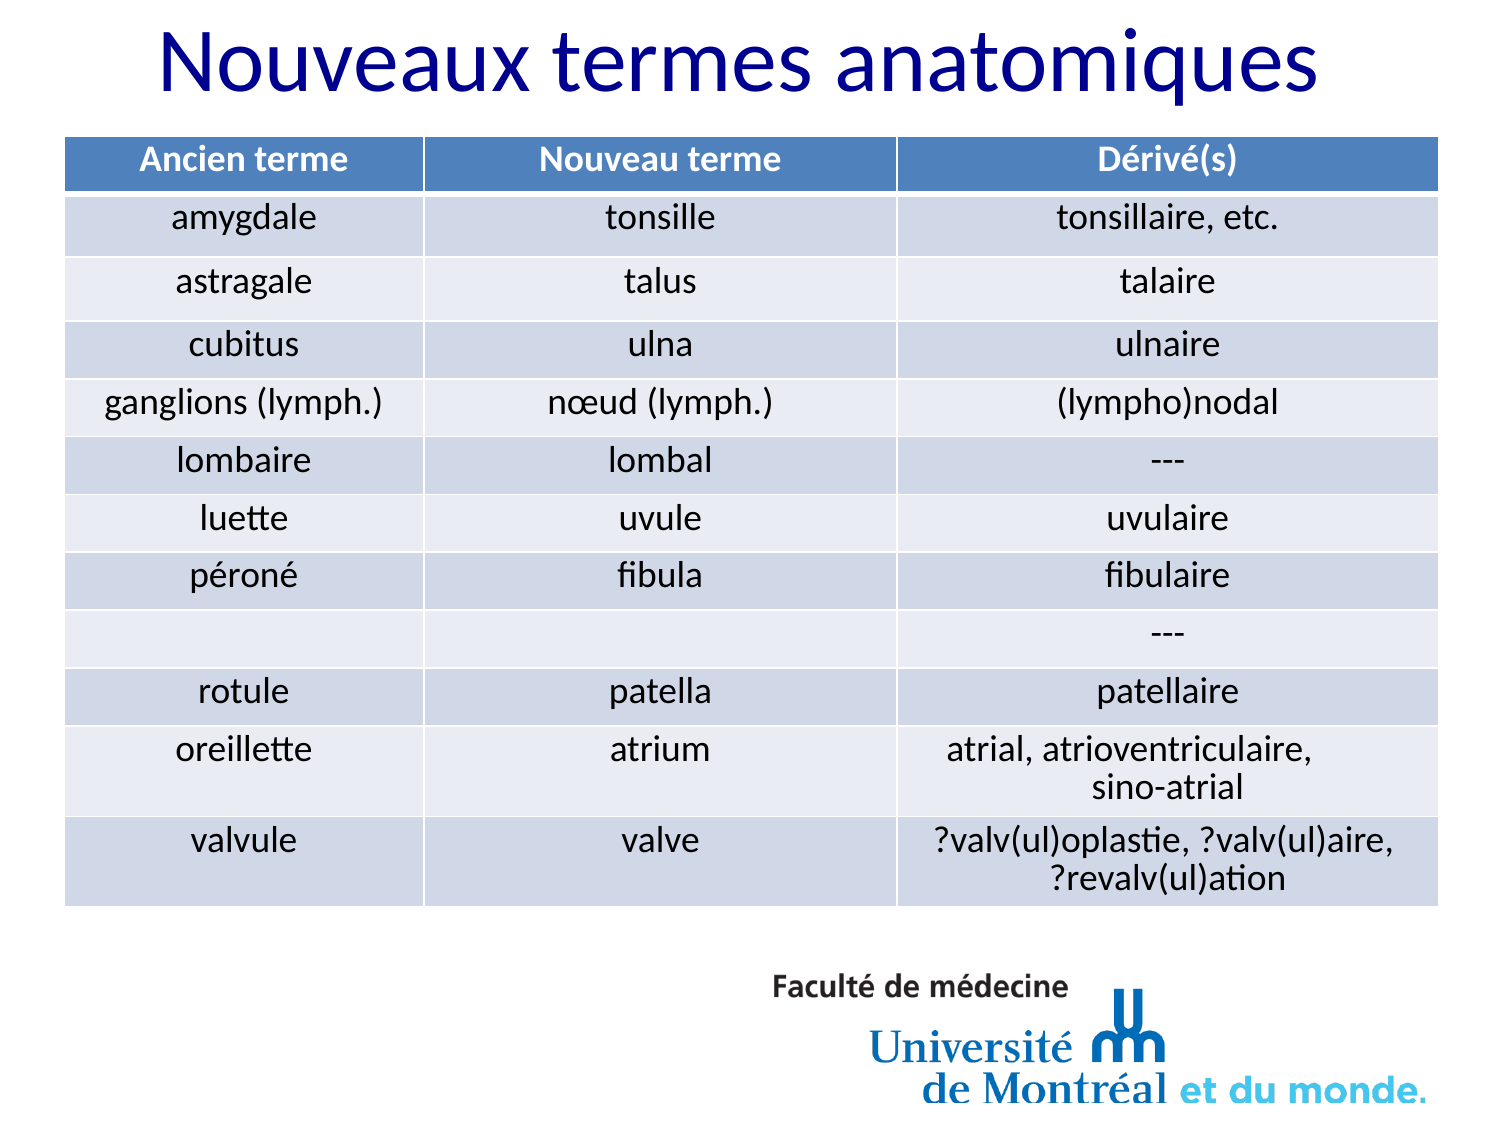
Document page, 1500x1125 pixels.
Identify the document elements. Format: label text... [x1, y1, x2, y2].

table_cell péroné [65, 553, 423, 609]
table_cell ulnaire [898, 322, 1438, 378]
table_header Nouveau terme [425, 137, 896, 191]
table_cell fibula [425, 553, 896, 609]
table_cell lombal [425, 437, 896, 494]
table_cell lombaire [65, 437, 423, 494]
table_cell [65, 611, 423, 667]
table_cell tonsillaire, etc. [898, 197, 1438, 256]
table_cell ?valv(ul)oplastie, ?valv(ul)aire, ?revalv(ul)ation [898, 817, 1438, 906]
table_cell ulna [425, 322, 896, 378]
table_cell rotule [65, 669, 423, 725]
table_cell patellaire [898, 669, 1438, 725]
table_cell [425, 611, 896, 667]
table_cell patella [425, 669, 896, 725]
title Nouveaux termes anatomiques [64, 0, 1415, 135]
table_cell atrial, atrioventriculaire, sino-atrial [898, 727, 1438, 816]
table_cell uvulaire [898, 495, 1438, 551]
table_cell talus [425, 258, 896, 320]
table_cell oreillette [65, 727, 423, 816]
table_cell ganglions (lymph.) [65, 380, 423, 436]
table_cell tonsille [425, 197, 896, 256]
table_cell valve [425, 817, 896, 906]
table_cell --- [898, 437, 1438, 494]
picture [766, 969, 1074, 1005]
table_header Ancien terme [65, 137, 423, 191]
table_cell uvule [425, 495, 896, 551]
table_cell nœud (lymph.) [425, 380, 896, 436]
table_cell astragale [65, 258, 423, 320]
table_cell talaire [898, 258, 1438, 320]
table_cell valvule [65, 817, 423, 906]
table_cell --- [898, 611, 1438, 667]
table_cell cubitus [65, 322, 423, 378]
table_cell fibulaire [898, 553, 1438, 609]
table_header Dérivé(s) [898, 137, 1438, 191]
table_cell atrium [425, 727, 896, 816]
table_cell (lympho)nodal [898, 380, 1438, 436]
table_cell amygdale [65, 197, 423, 256]
table_cell luette [65, 495, 423, 551]
